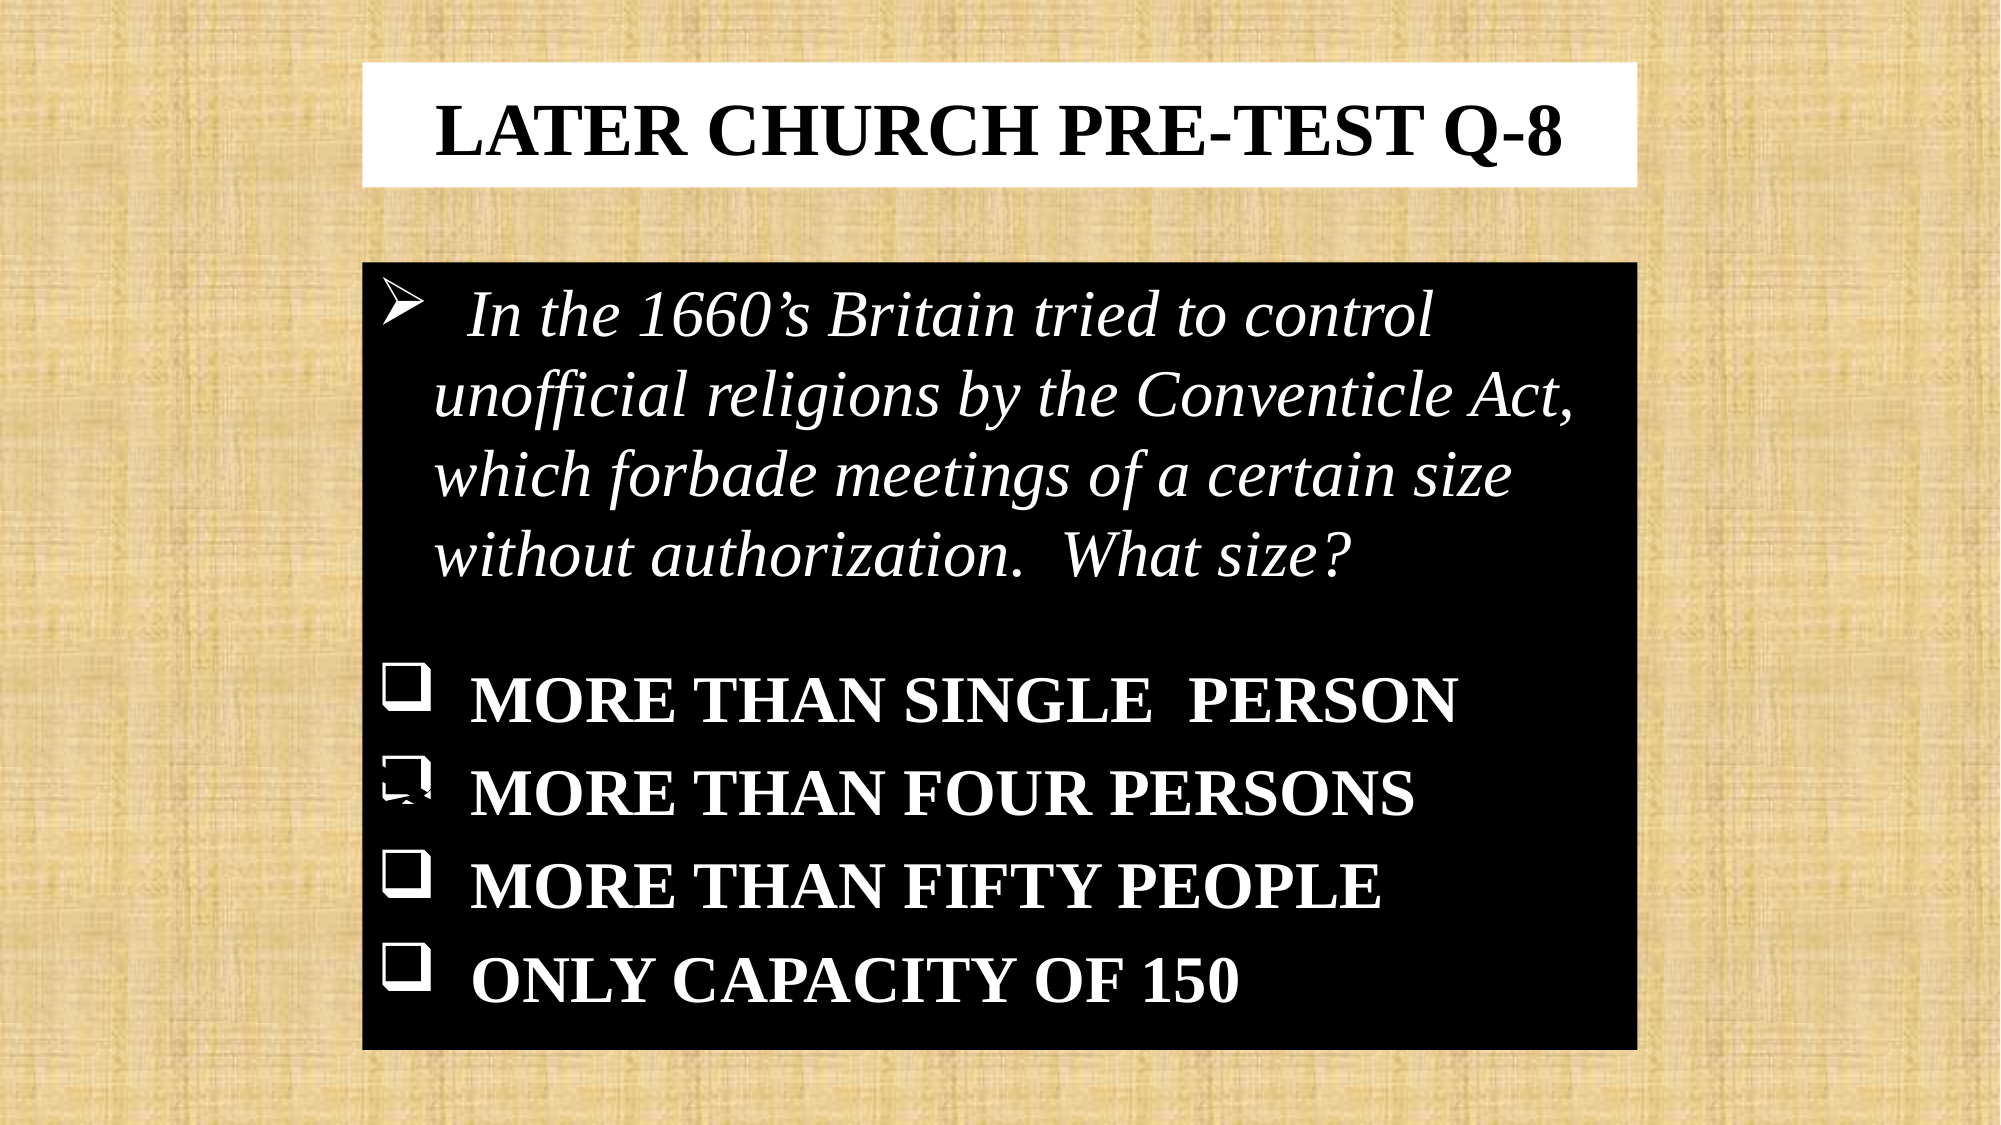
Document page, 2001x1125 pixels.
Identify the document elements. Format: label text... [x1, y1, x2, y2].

title LATER CHURCH PRE-TEST Q-8 [362, 62, 1638, 188]
picture [0, 0, 2001, 1125]
list In the 1660’s Britain tried to control unofficial religions by the Conventicle Act, which forbade meetings of a certain size without authorization. What size? MORE THAN SINGLE PERSON MORE THAN FOUR PERSONS MORE THAN FIFTY PEOPLE ONLY CAPACITY OF 150 [362, 262, 1638, 1051]
